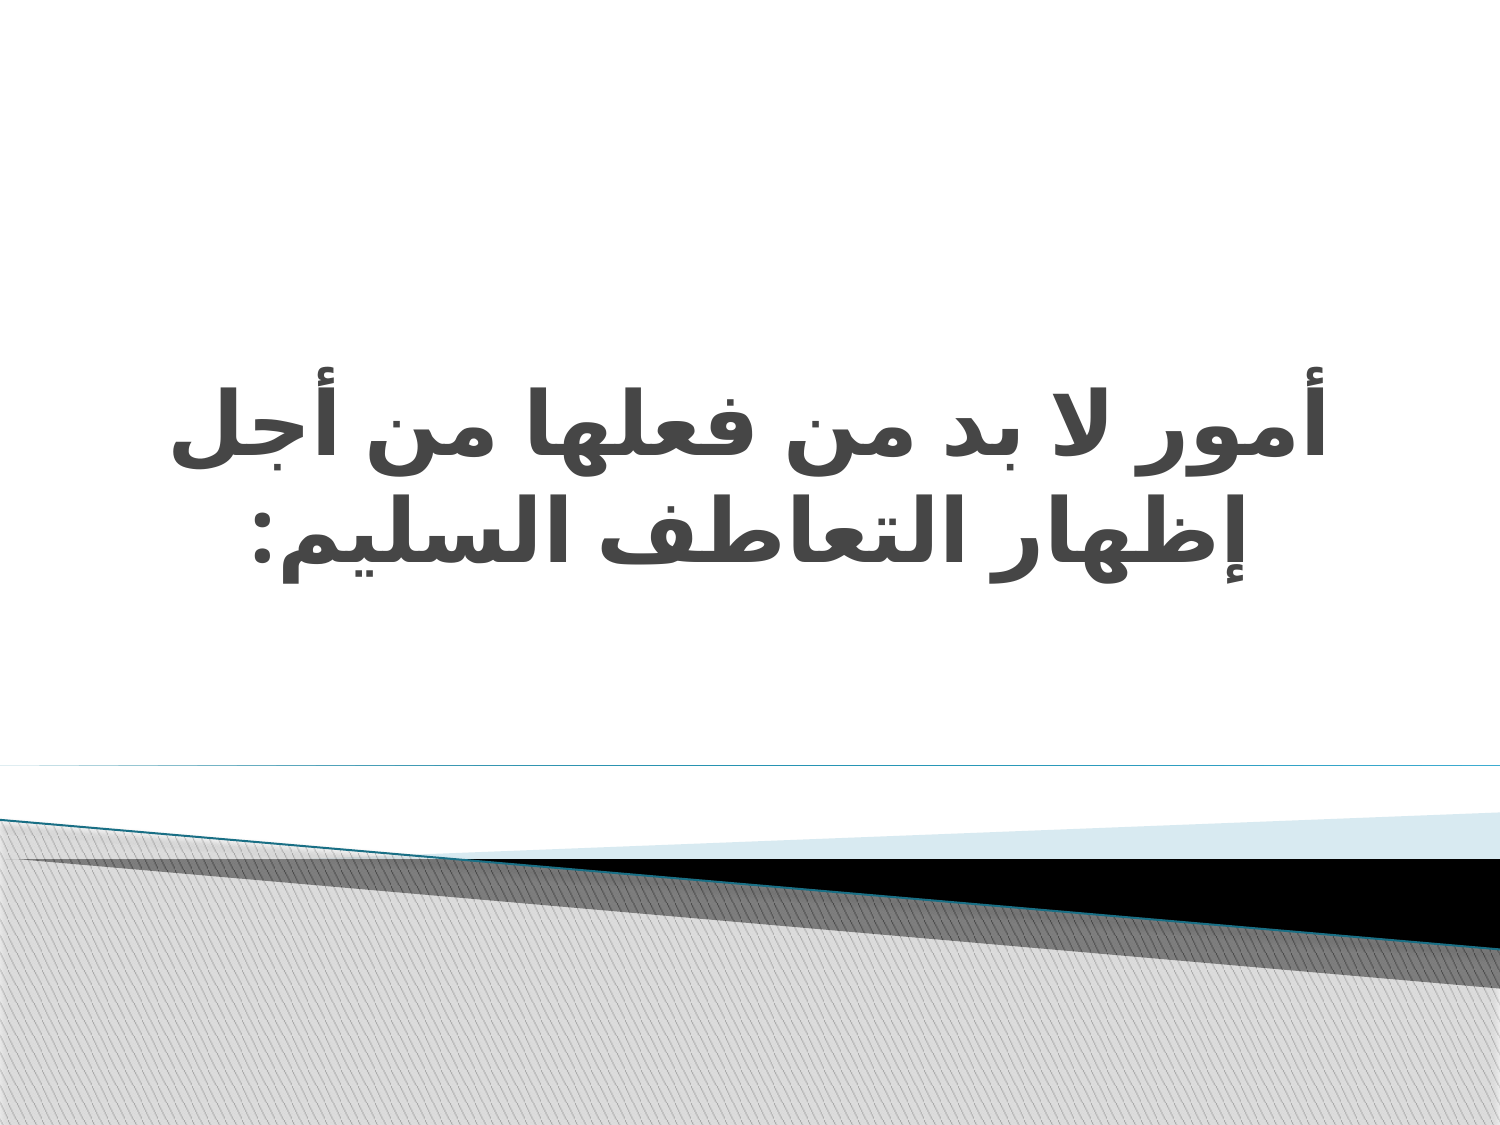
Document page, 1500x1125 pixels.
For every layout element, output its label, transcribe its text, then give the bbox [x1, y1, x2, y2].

title أمور لا بد من فعلها من أجل إظهار التعاطف السليم: [112, 287, 1388, 588]
picture [5, 859, 1500, 989]
